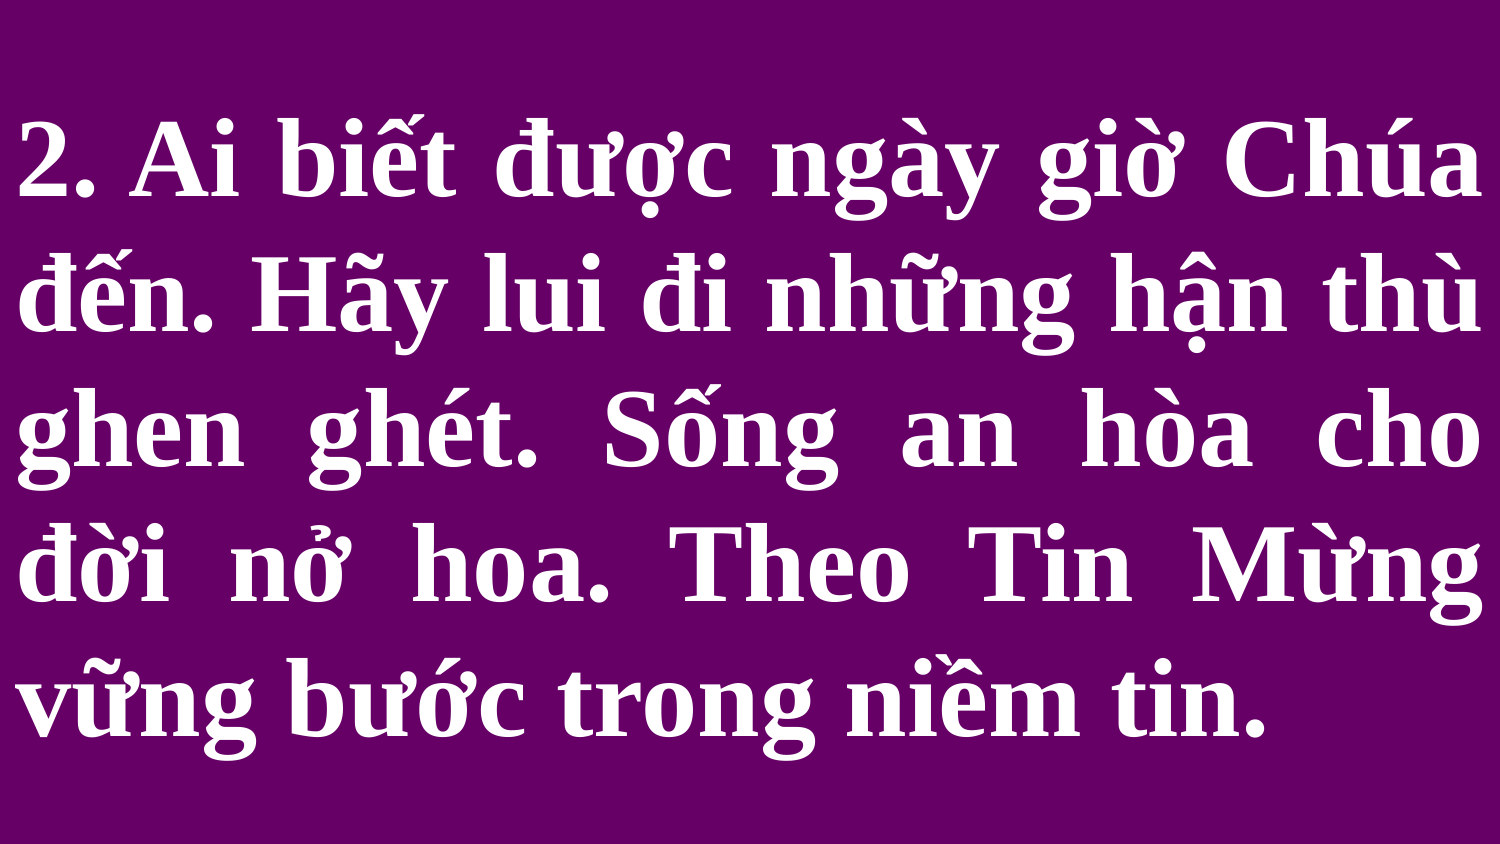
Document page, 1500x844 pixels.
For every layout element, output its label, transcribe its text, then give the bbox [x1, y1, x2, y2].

title 2. Ai biết được ngày giờ Chúa đến. Hãy lui đi những hận thù ghen ghét. Sống an hòa cho đời nở hoa. Theo Tin Mừng vững bước trong niềm tin. [0, 0, 1500, 844]
